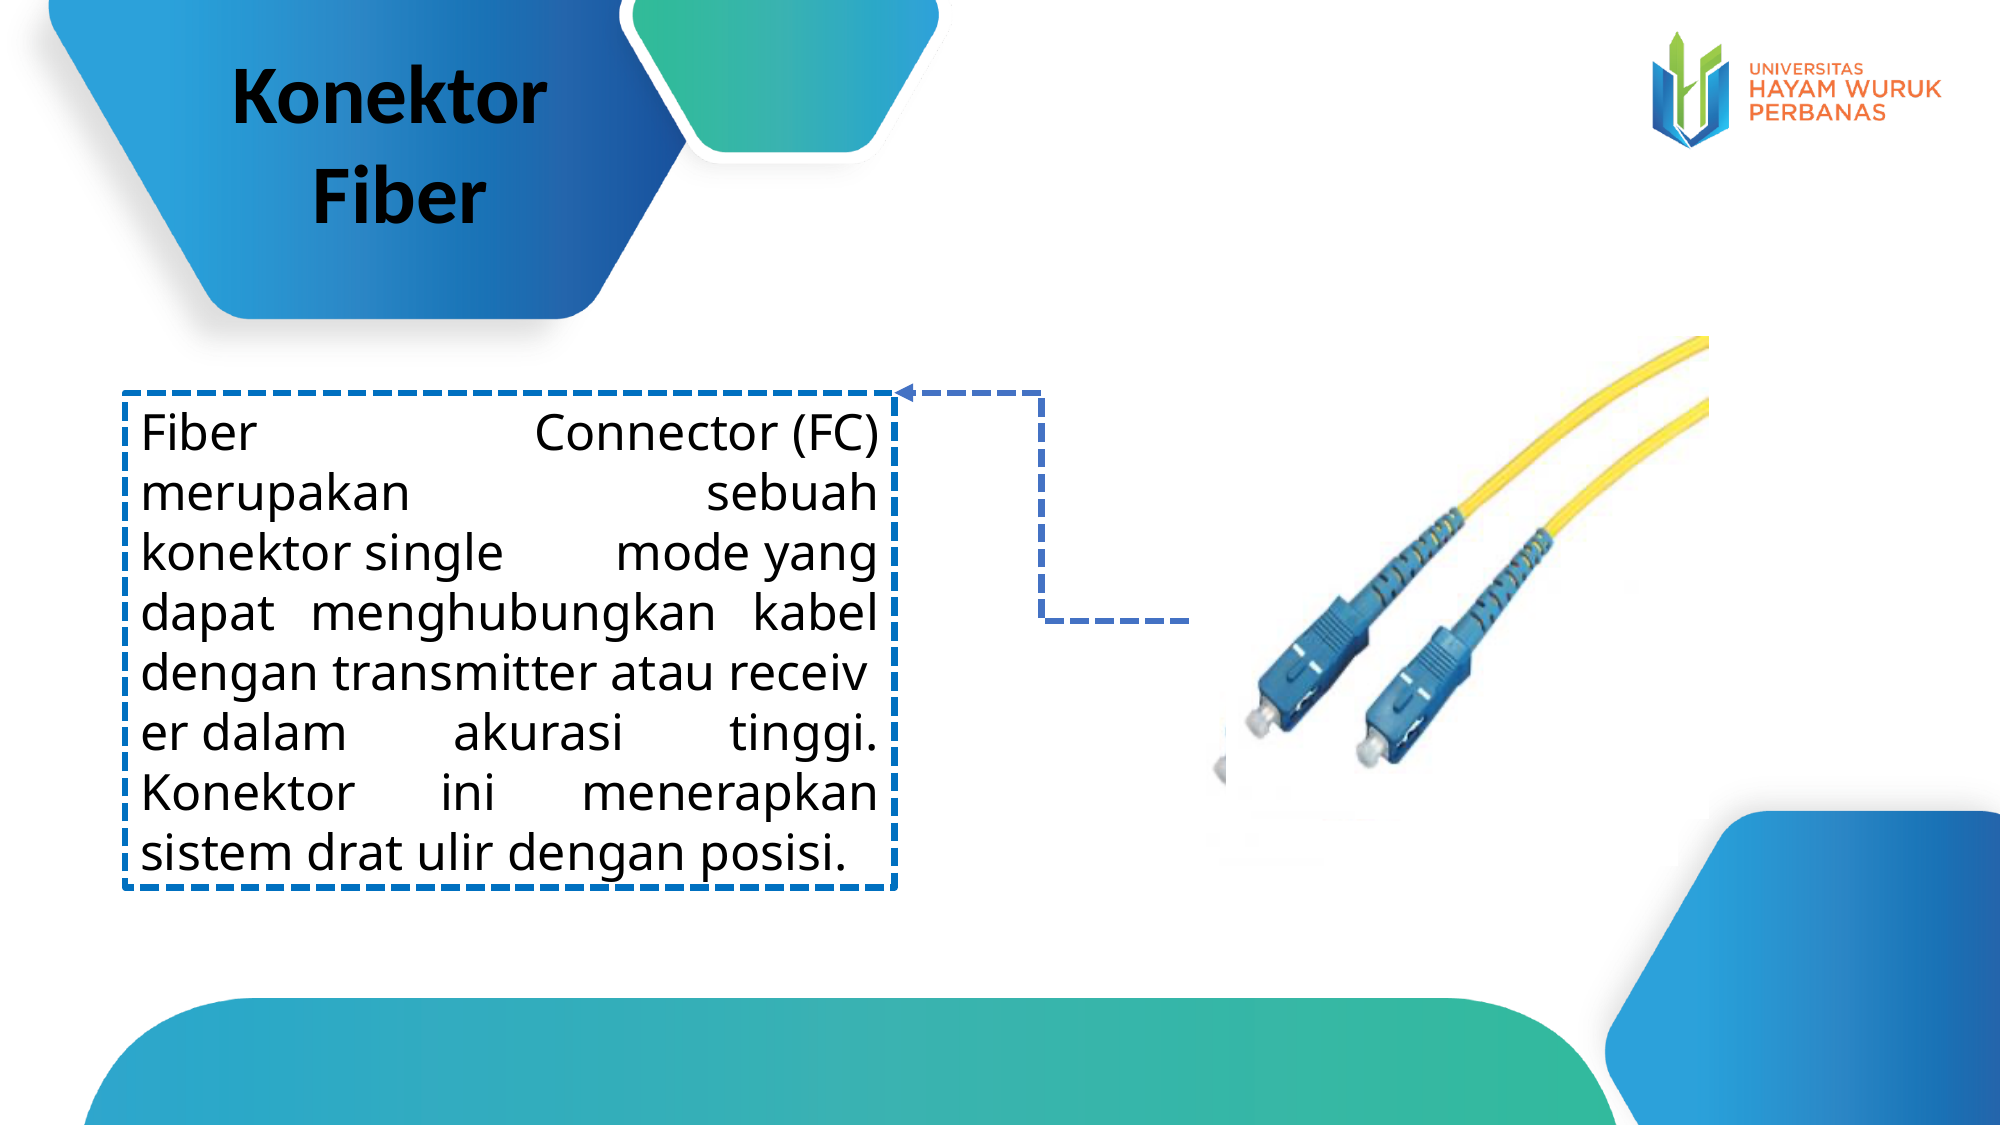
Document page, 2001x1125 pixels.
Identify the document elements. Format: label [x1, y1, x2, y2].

picture [0, 0, 2000, 1125]
text_box [894, 392, 1189, 621]
